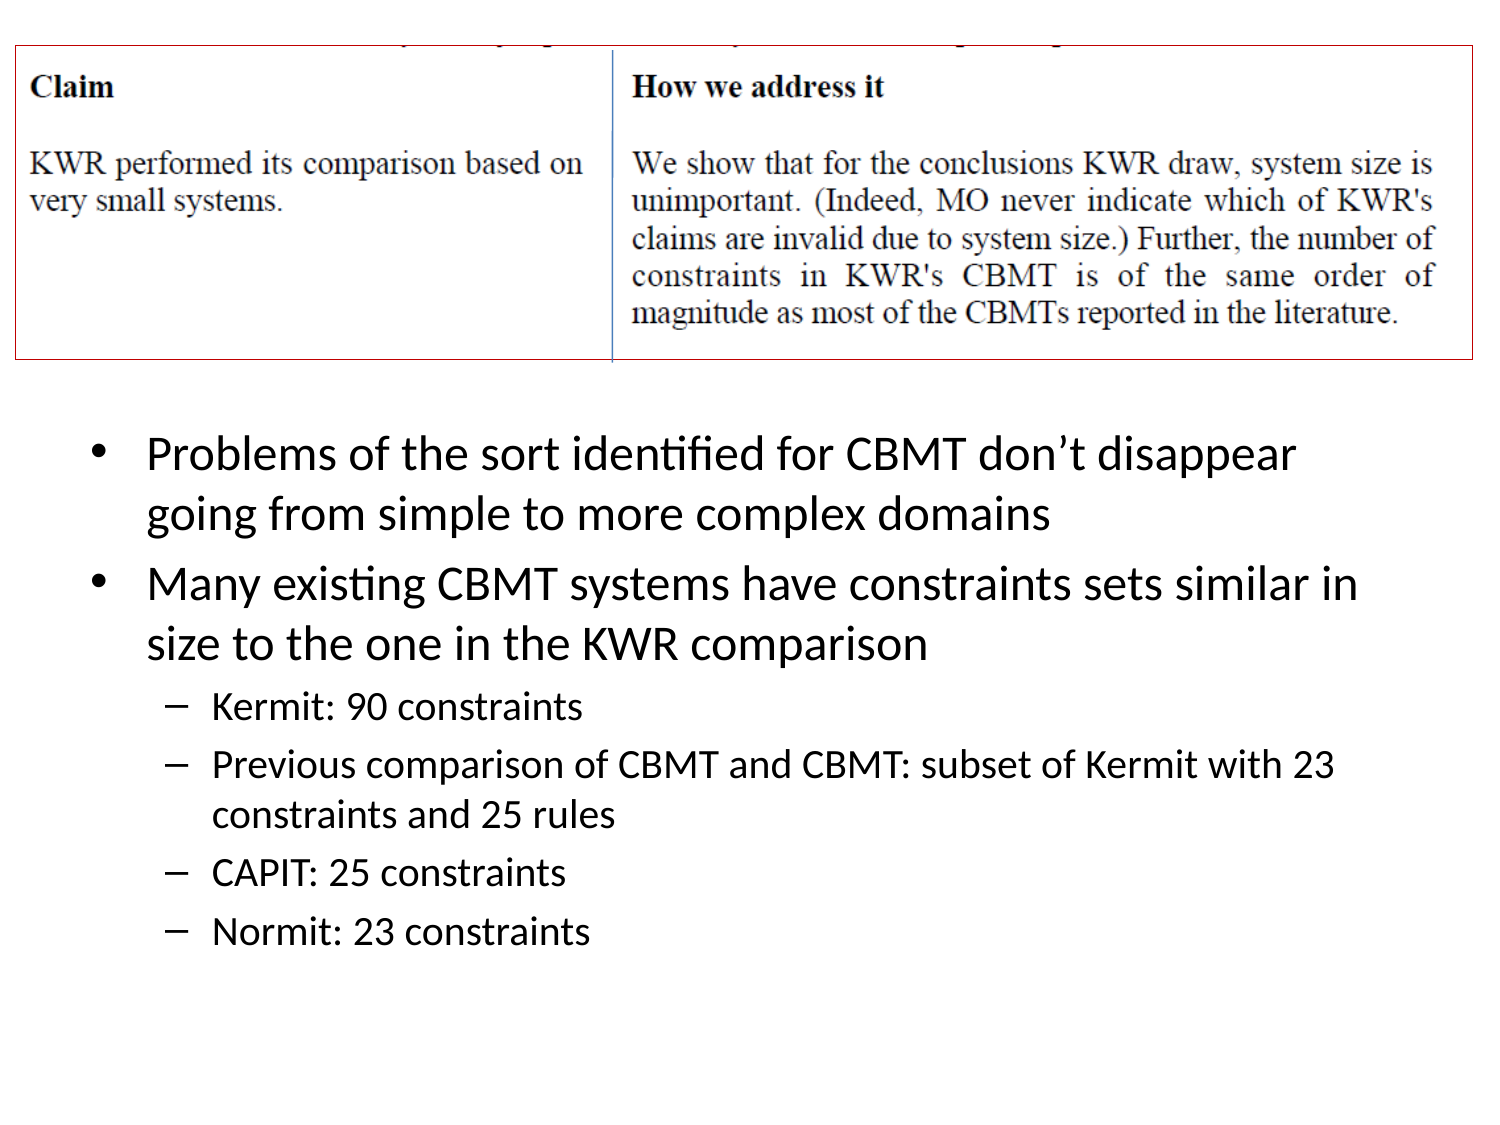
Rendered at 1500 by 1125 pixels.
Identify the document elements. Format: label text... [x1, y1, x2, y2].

picture [15, 46, 1472, 360]
list Problems of the sort identified for CBMT don’t disappear going from simple to more complex domains Many existing CBMT systems have constraints sets similar in size to the one in the KWR comparison Kermit: 90 constraints Previous comparison of CBMT and CBMT: subset of Kermit with 23 constraints and 25 rules CAPIT: 25 constraints Normit: 23 constraints [75, 412, 1425, 1005]
